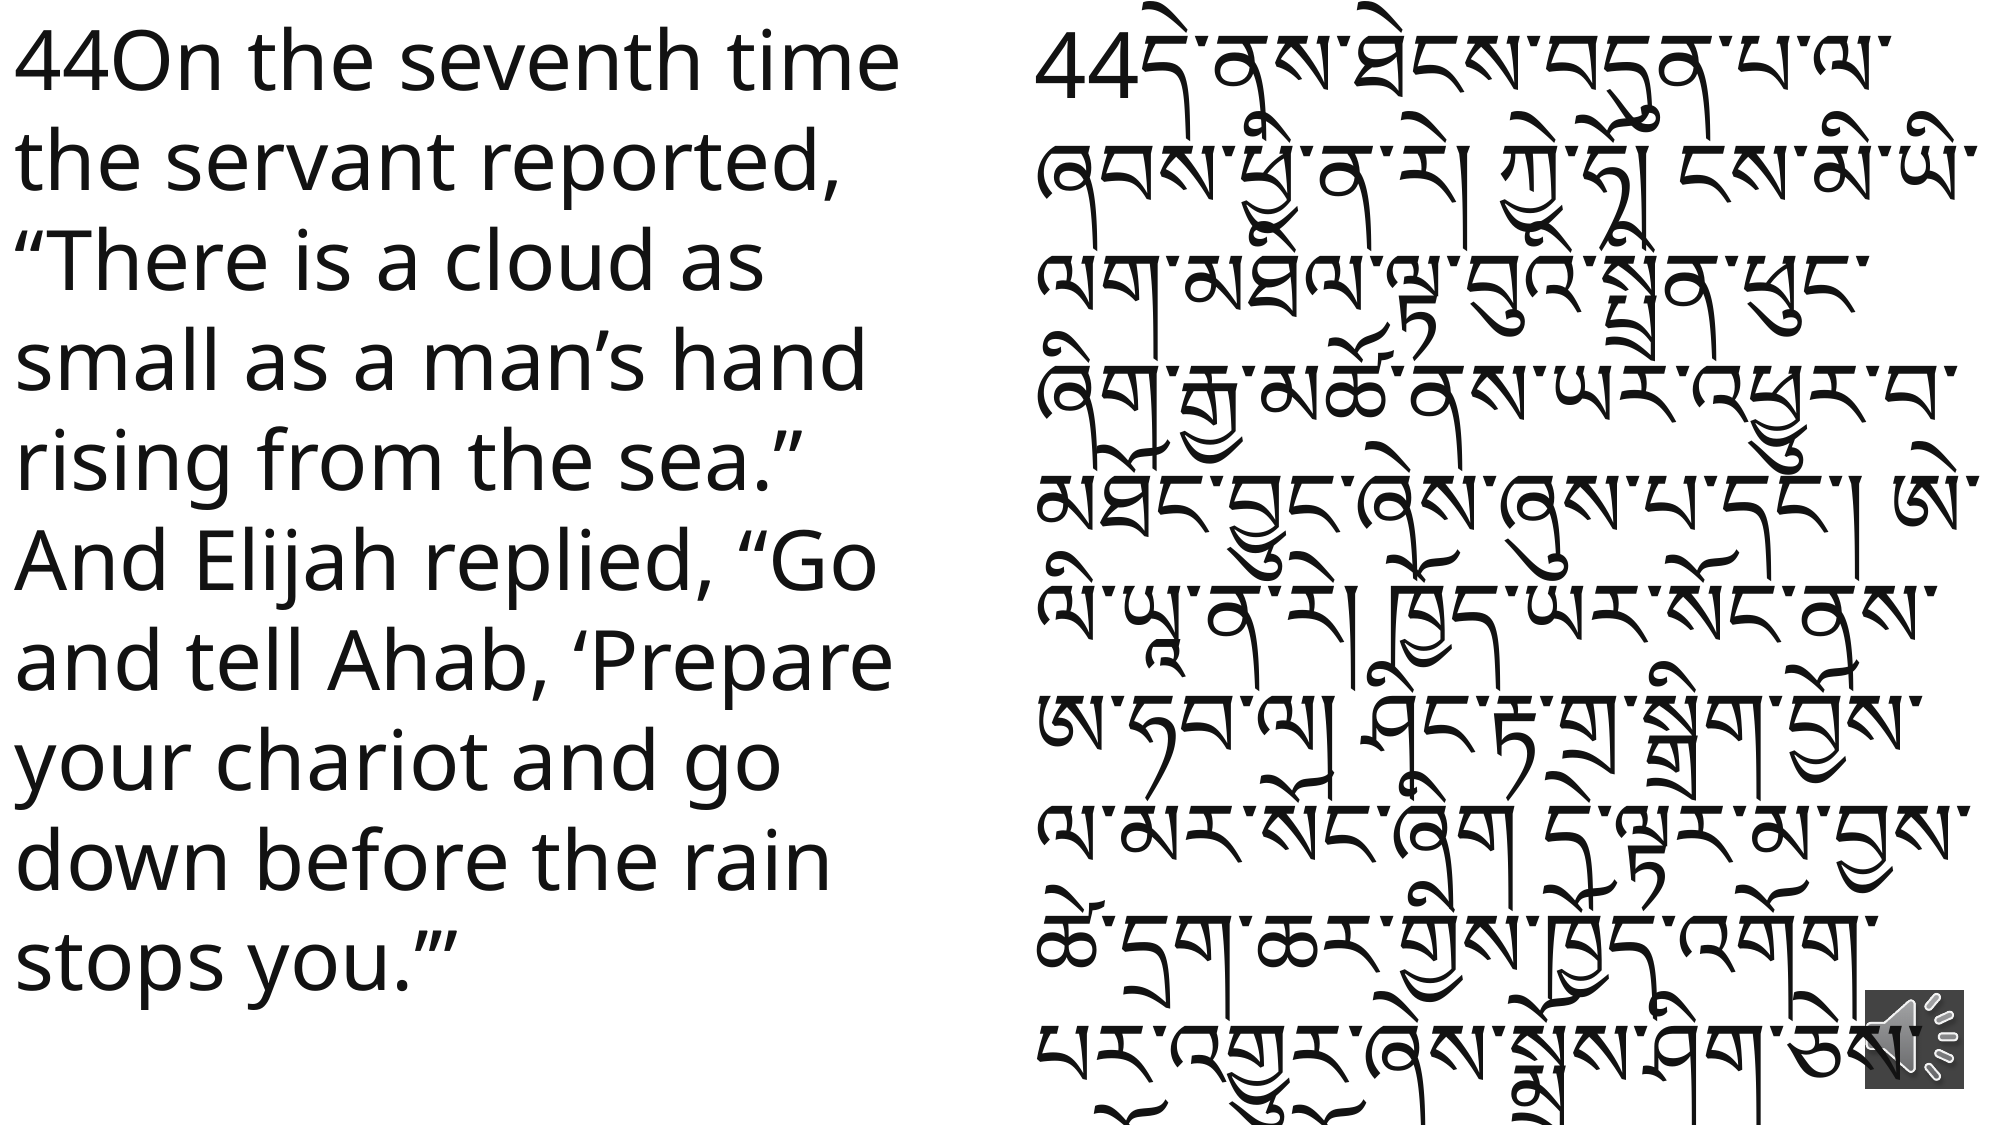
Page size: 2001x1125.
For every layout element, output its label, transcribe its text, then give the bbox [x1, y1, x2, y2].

picture [1864, 989, 1965, 1090]
text_box 44On the seventh time the servant reported, “There is a cloud as small as a man’s hand rising from the sea.” And Elijah replied, “Go and tell Ahab, ‘Prepare your chariot and go down before the rain stops you.’” [0, 0, 981, 1125]
text_box 44དེ་ནས་ཐེངས་བདུན་པ་ལ་ཞབས་ཕྱི་ན་རེ། ཀྱེ་ཧོ། ངས་མི་ཡི་ལག་མཐིལ་ལྟ་བུའི་སྤྲིན་ཕུང་ཞིག་རྒྱ་མཚོ་ནས་ཡར་འཕྱུར་བ་མཐོང་བྱུང་ཞེས་ཞུས་པ་དང་། ཨེ་ལི་ཡཱ་ན་རེ། ཁྱོད་ཡར་སོང་ནས་ཨ་ཧབ་ལ། ཤིང་རྟ་གྲ་སྒྲིག་བྱོས་ལ་མར་སོང་ཞིག དེ་ལྟར་མ་བྱས་ཚེ་དྲག་ཆར་གྱིས་ཁྱོད་འགོག་པར་འགྱུར་ཞེས་སྨྲོས་ཤིག་ཅེས་བསྒོས་པའོ། ། [1019, 0, 2000, 1125]
